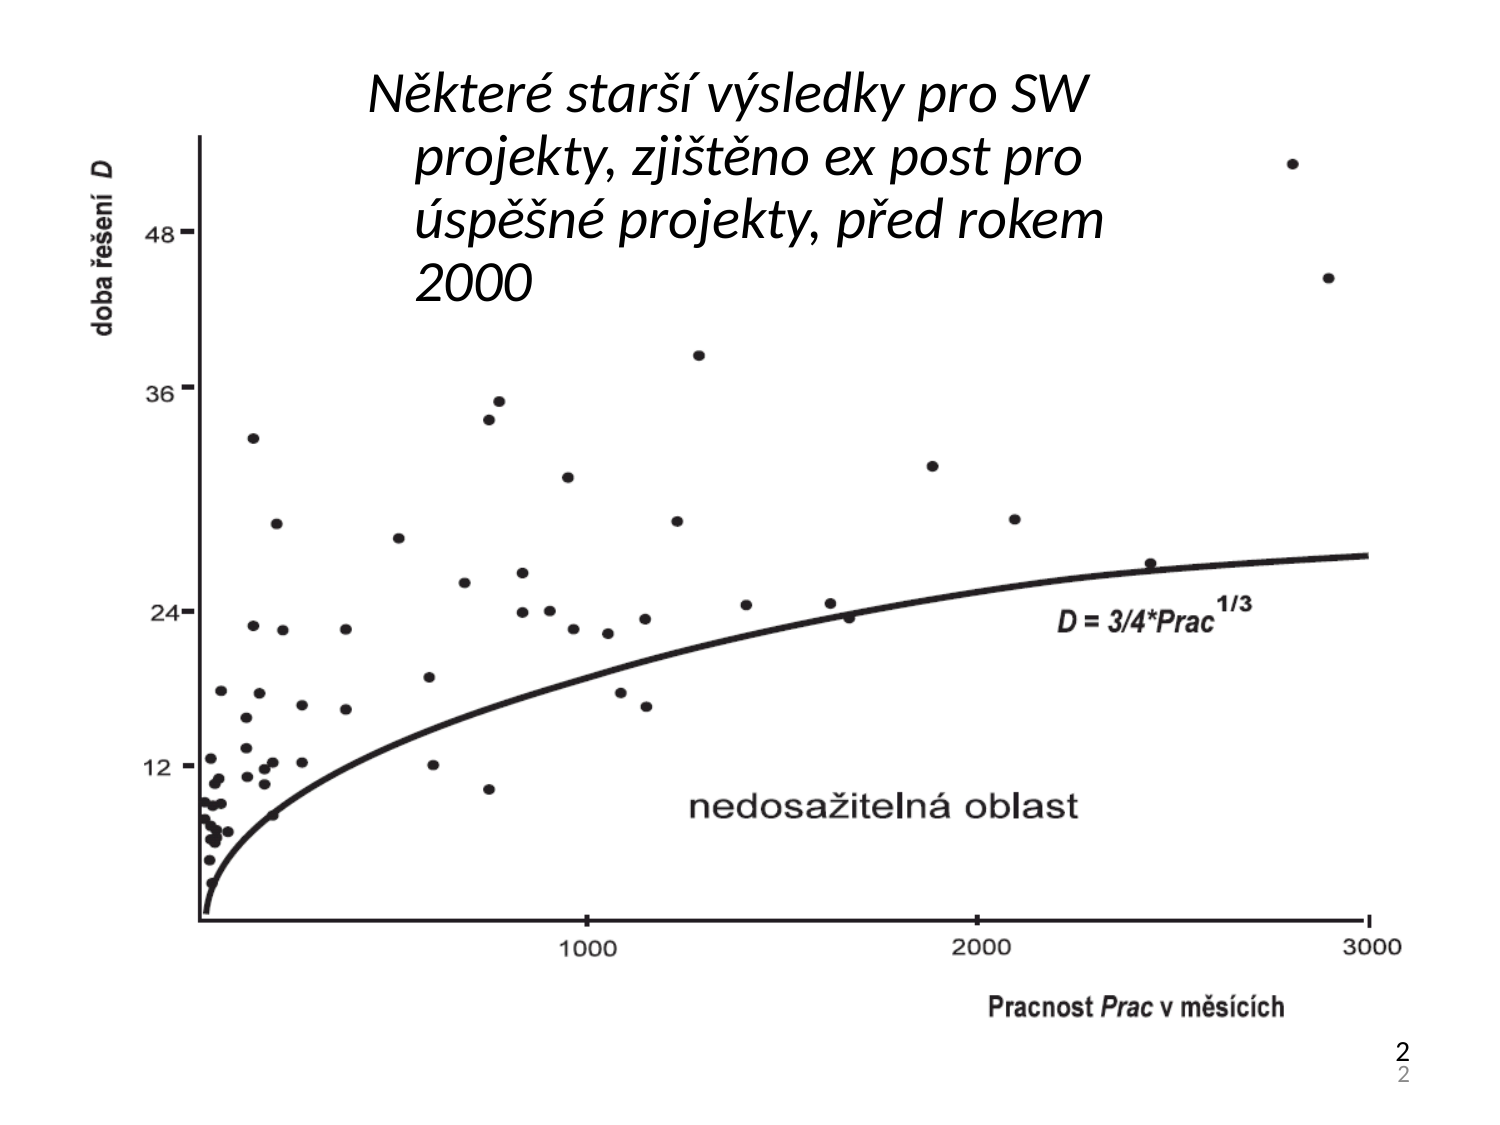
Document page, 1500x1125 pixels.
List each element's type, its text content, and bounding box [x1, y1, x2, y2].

text_box 2 [1074, 1024, 1425, 1103]
text_box Některé starší výsledky pro SW projekty, zjištěno ex post pro úspěšné projekty, před rokem 2000 [277, 54, 1235, 100]
picture [88, 101, 1409, 1027]
